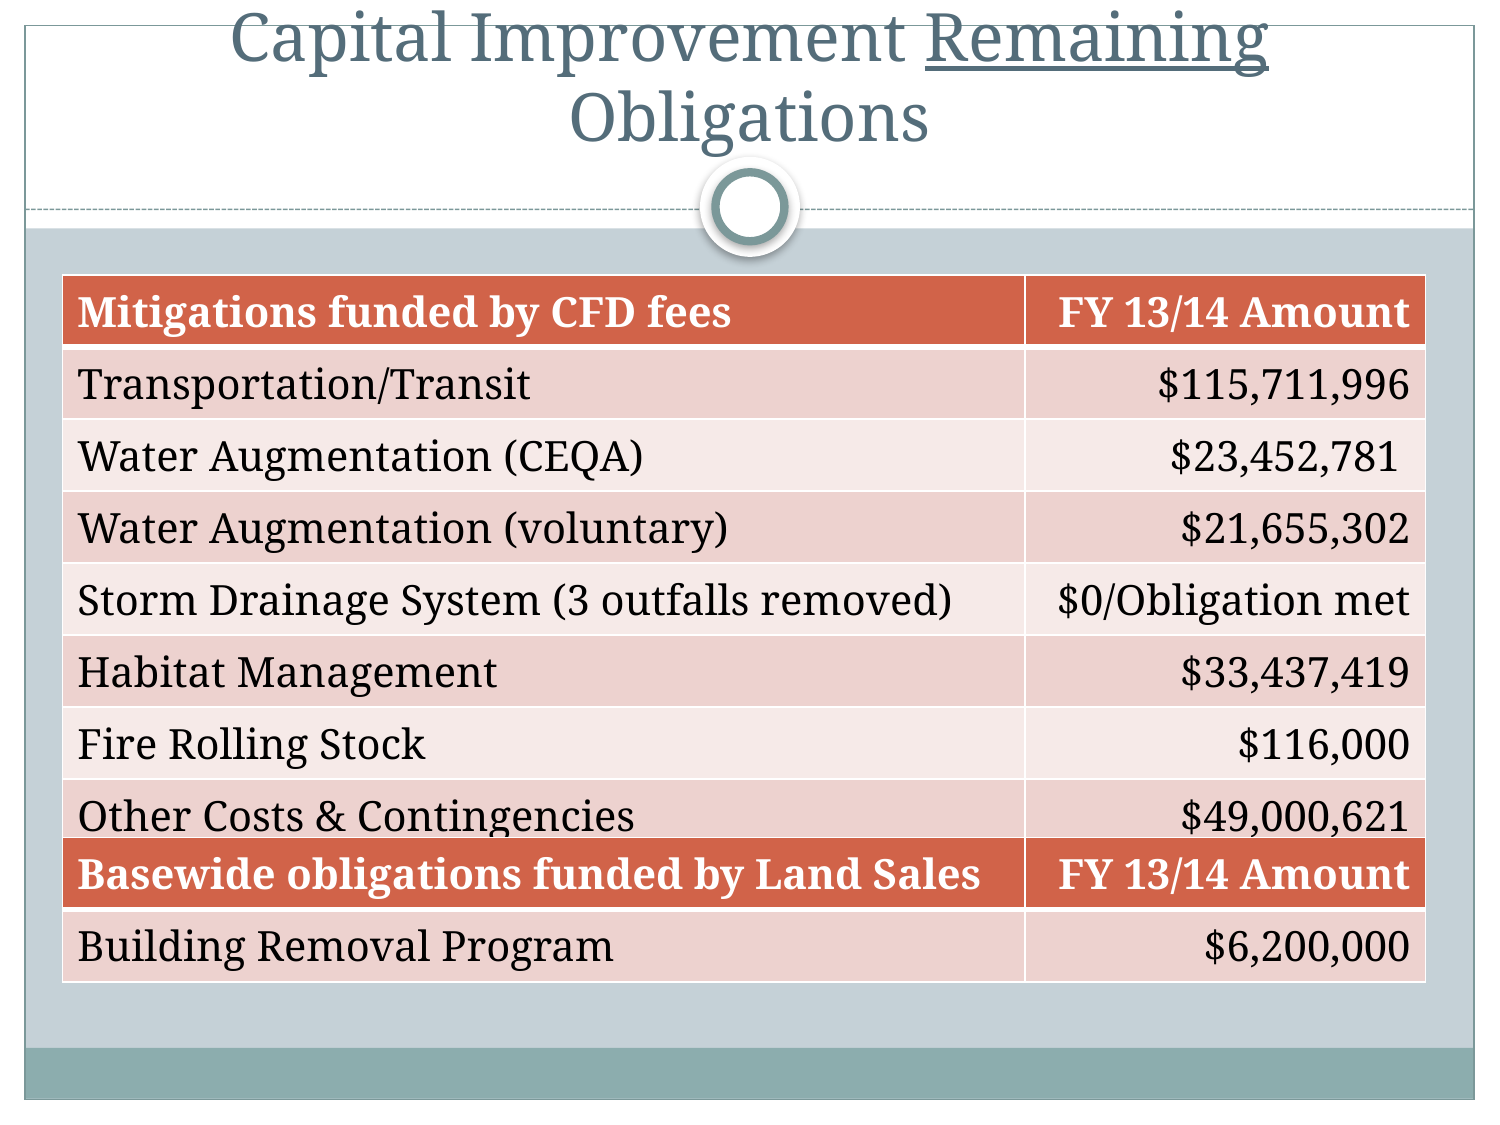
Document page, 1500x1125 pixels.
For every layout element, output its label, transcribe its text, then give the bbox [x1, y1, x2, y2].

table_cell Storm Drainage System (3 outfalls removed) [63, 564, 1024, 634]
table_cell Habitat Management [63, 636, 1024, 706]
table_cell Fire Rolling Stock [63, 708, 1024, 778]
table_cell $49,000,621 [1026, 780, 1425, 837]
table_cell $21,655,302 [1026, 492, 1425, 562]
table_cell Other Costs & Contingencies [63, 780, 1024, 837]
table_cell $0/Obligation met [1026, 564, 1425, 634]
table_header FY 13/14 Amount [1026, 276, 1425, 344]
table_cell $115,711,996 [1026, 350, 1425, 418]
table_cell Building Removal Program [63, 912, 1024, 981]
table_cell Water Augmentation (CEQA) [63, 420, 1024, 490]
table_header Basewide obligations funded by Land Sales [63, 838, 1024, 907]
table_cell $23,452,781 [1026, 420, 1425, 490]
table_cell Transportation/Transit [63, 350, 1024, 418]
table_cell $116,000 [1026, 708, 1425, 778]
table_cell $33,437,419 [1026, 636, 1425, 706]
table_header FY 13/14 Amount [1026, 838, 1425, 907]
table_header Mitigations funded by CFD fees [63, 276, 1024, 344]
title Capital Improvement Remaining Obligations [49, 37, 1450, 162]
table_cell $6,200,000 [1026, 912, 1425, 981]
table_cell Water Augmentation (voluntary) [63, 492, 1024, 562]
